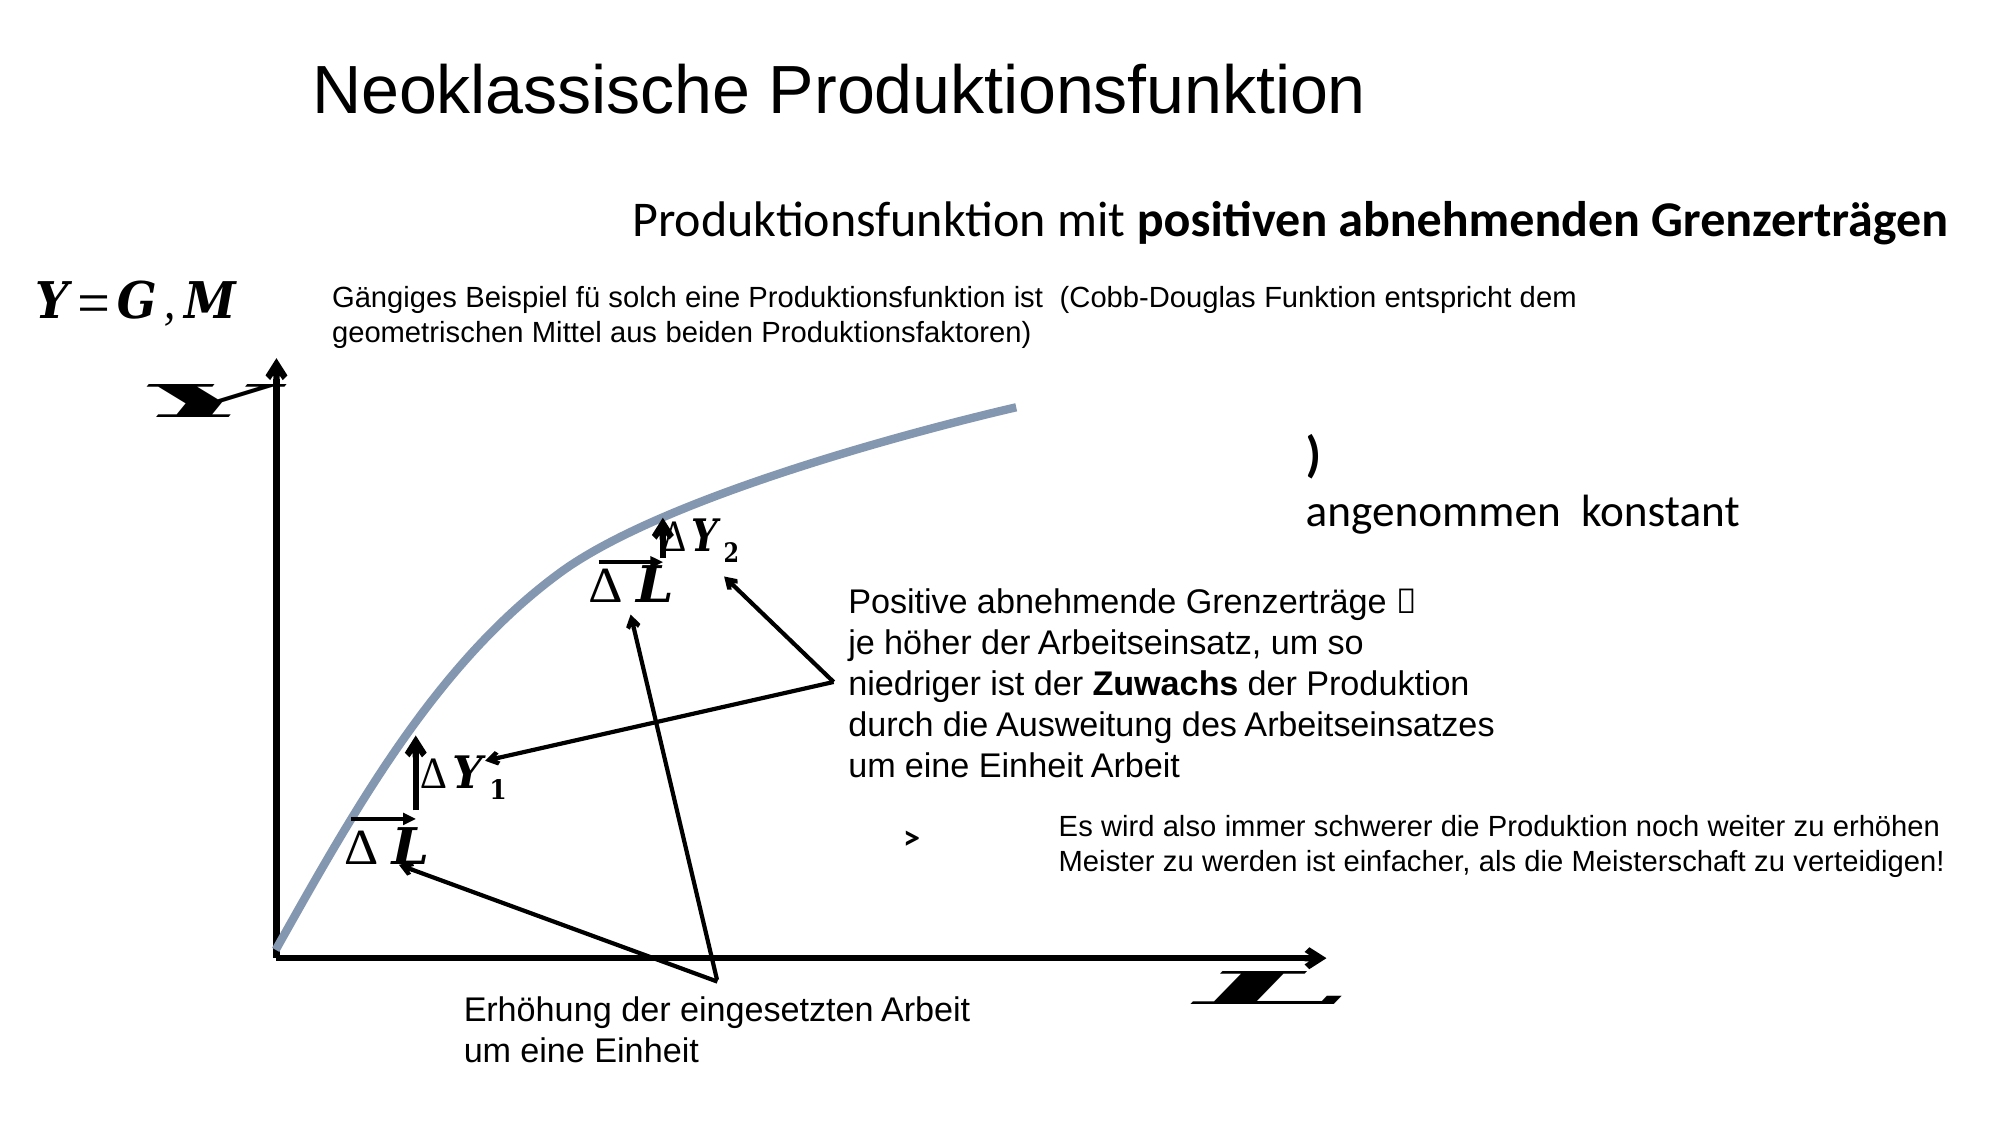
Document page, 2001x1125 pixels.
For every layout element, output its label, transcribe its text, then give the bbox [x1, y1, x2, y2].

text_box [718, 685, 834, 761]
text_box Erhöhung der eingesetzten Arbeit um eine Einheit [449, 979, 986, 1077]
text_box Produktionsfunktion mit positiven abnehmenden Grenzerträgen [617, 178, 1964, 254]
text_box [485, 685, 630, 761]
text_box Es wird also immer schwerer die Produktion noch weiter zu erhöhen Meister zu werden ist einfacher, als die Meisterschaft zu verteidigen! [1044, 800, 1984, 885]
text_box [277, 406, 1017, 950]
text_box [630, 614, 718, 980]
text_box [398, 864, 718, 982]
text_box Neoklassische Produktionsfunktion [298, 38, 1380, 134]
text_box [724, 576, 834, 685]
